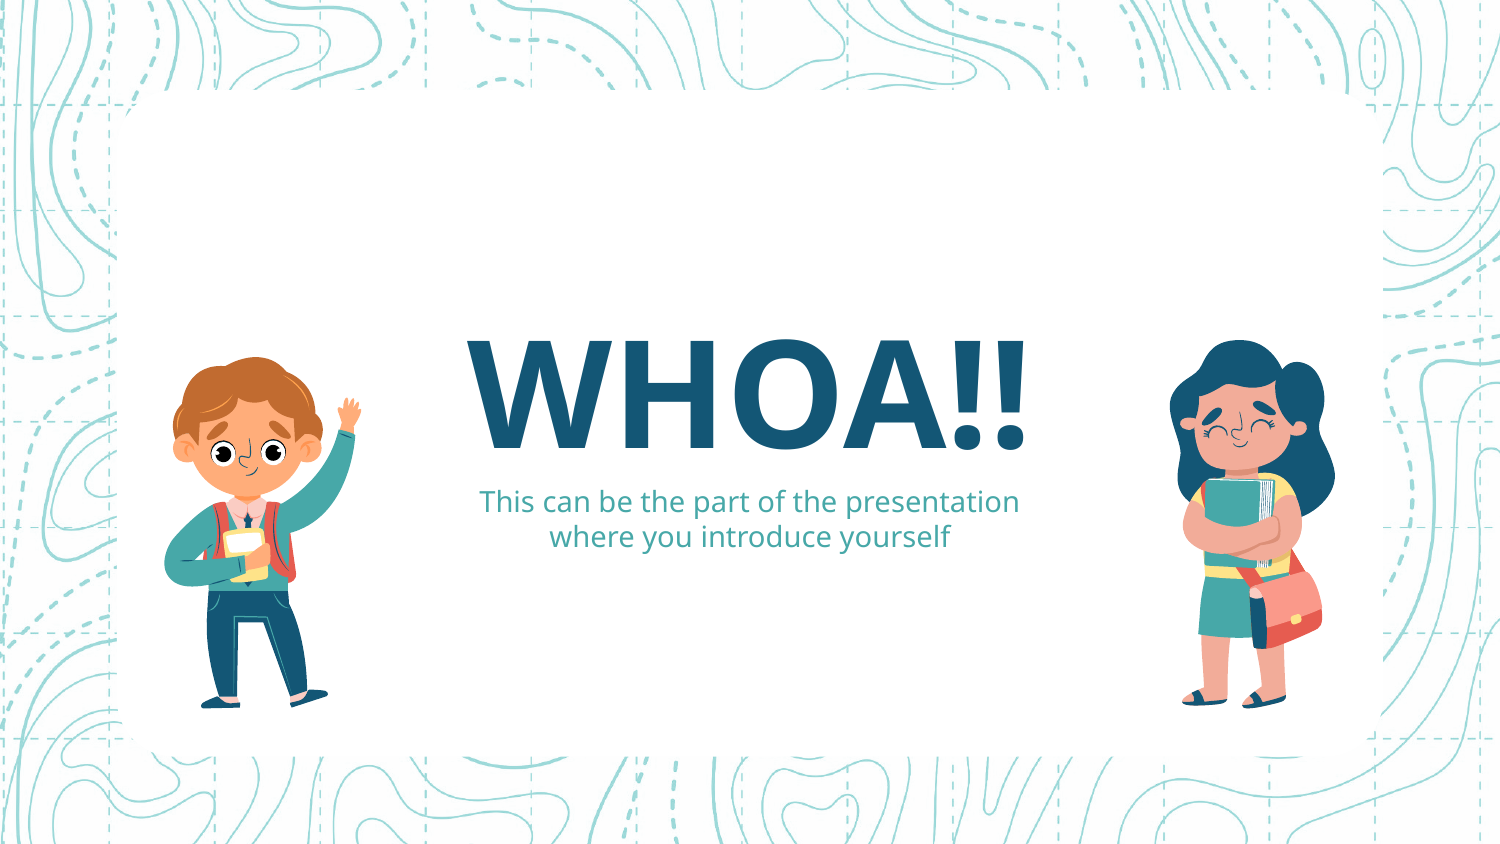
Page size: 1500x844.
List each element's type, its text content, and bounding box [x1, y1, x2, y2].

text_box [1163, 339, 1342, 709]
title WHOA!! [418, 283, 1082, 456]
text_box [154, 356, 363, 709]
subtitle This can be the part of the presentation where you introduce yourself [418, 468, 1082, 561]
picture [0, 0, 1500, 844]
